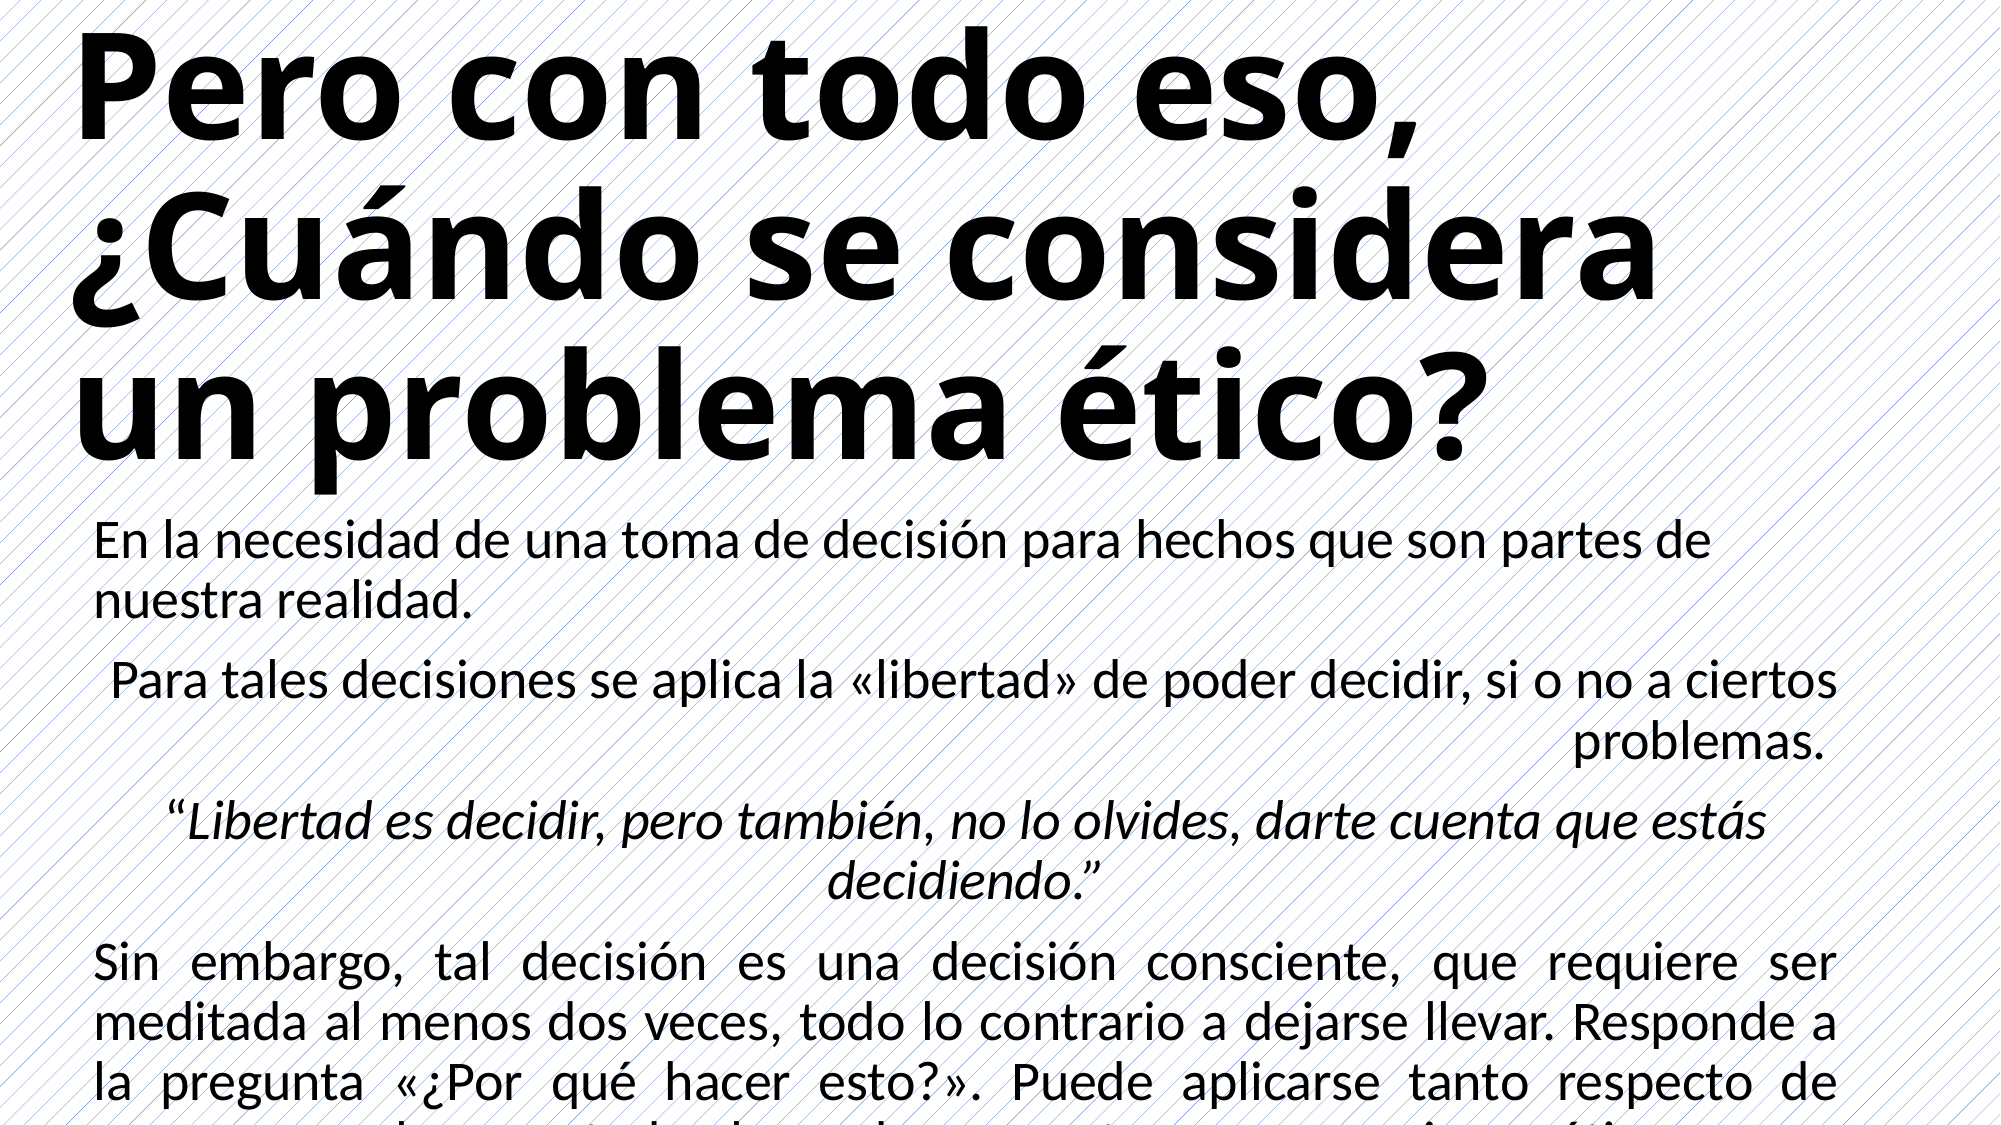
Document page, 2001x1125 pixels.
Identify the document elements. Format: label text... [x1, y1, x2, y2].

list En la necesidad de una toma de decisión para hechos que son partes de nuestra realidad. Para tales decisiones se aplica la «libertad» de poder decidir, si o no a ciertos problemas. “Libertad es decidir, pero también, no lo olvides, darte cuenta que estás decidiendo.” Sin embargo, tal decisión es una decisión consciente, que requiere ser meditada al menos dos veces, todo lo contrario a dejarse llevar. Responde a la pregunta «¿Por qué hacer esto?». Puede aplicarse tanto respecto de normas morales, que todo el mundo ya acepta, como a acciones éticas. [78, 502, 1855, 1125]
title Pero con todo eso, ¿Cuándo se considera un problema ético? [54, 0, 1780, 503]
